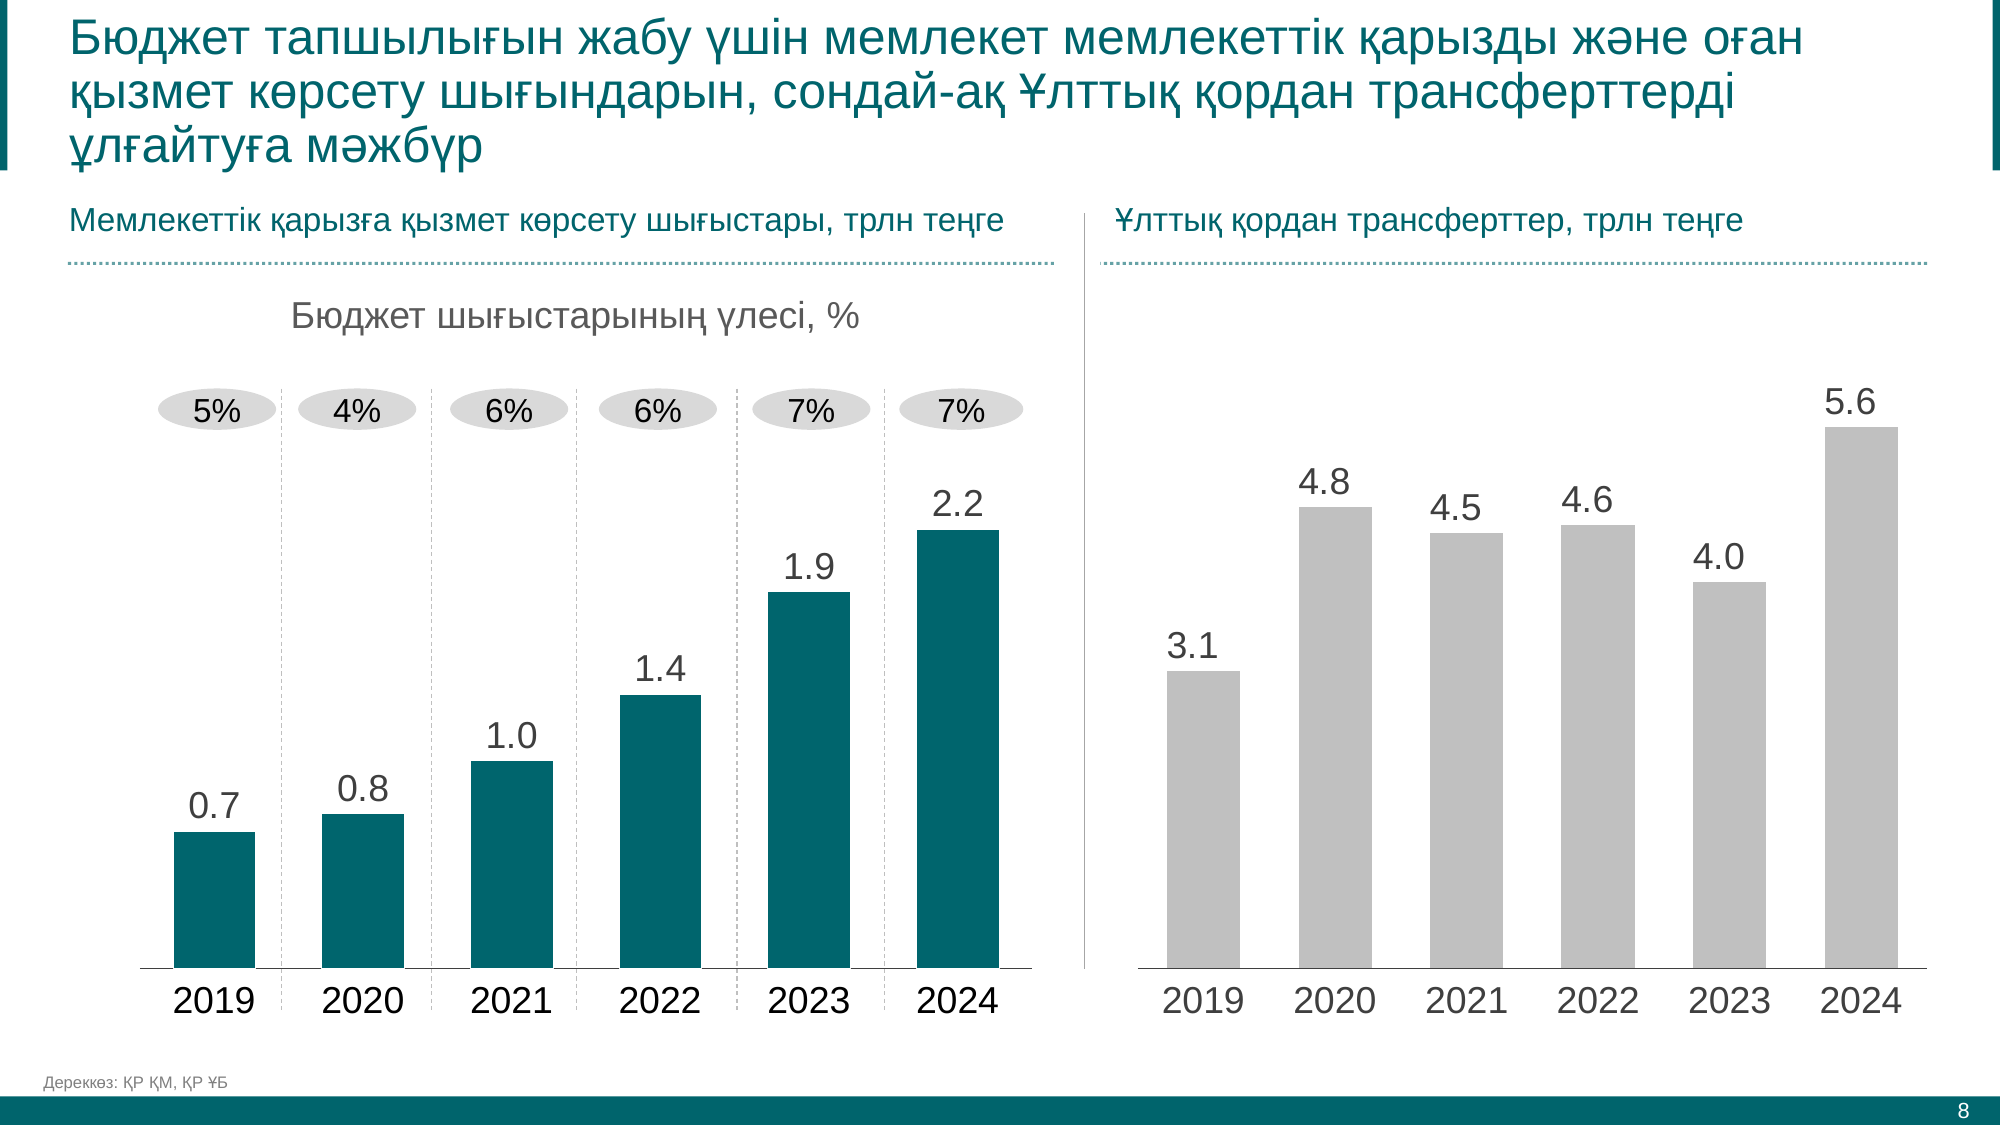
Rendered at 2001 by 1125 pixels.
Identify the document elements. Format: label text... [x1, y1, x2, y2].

chart [1124, 337, 1941, 1033]
text_box Мемлекеттік қарызға қызмет көрсету шығыстары, трлн теңге [53, 160, 1086, 247]
chart [126, 440, 1046, 1033]
text_box 7% [751, 387, 872, 431]
text_box 6% [597, 387, 719, 431]
text_box Ұлттық қордан трансферттер, трлн теңге [1099, 186, 1946, 247]
text_box 4% [297, 387, 418, 431]
text_box Бюджет тапшылығын жабу үшін мемлекет мемлекеттік қарызды және оған қызмет көрсету шығындарын, сондай-ақ Ұлттық қордан трансферттерді ұлғайтуға мәжбүр [54, 34, 1941, 151]
text_box 7% [898, 387, 1025, 431]
text_box Бюджет шығыстарының үлесі, % [166, 304, 984, 344]
text_box Дереккөз: ҚР ҚМ, ҚР ҰБ [28, 1028, 793, 1100]
text_box 6% [449, 387, 570, 431]
text_box 5% [156, 387, 278, 431]
